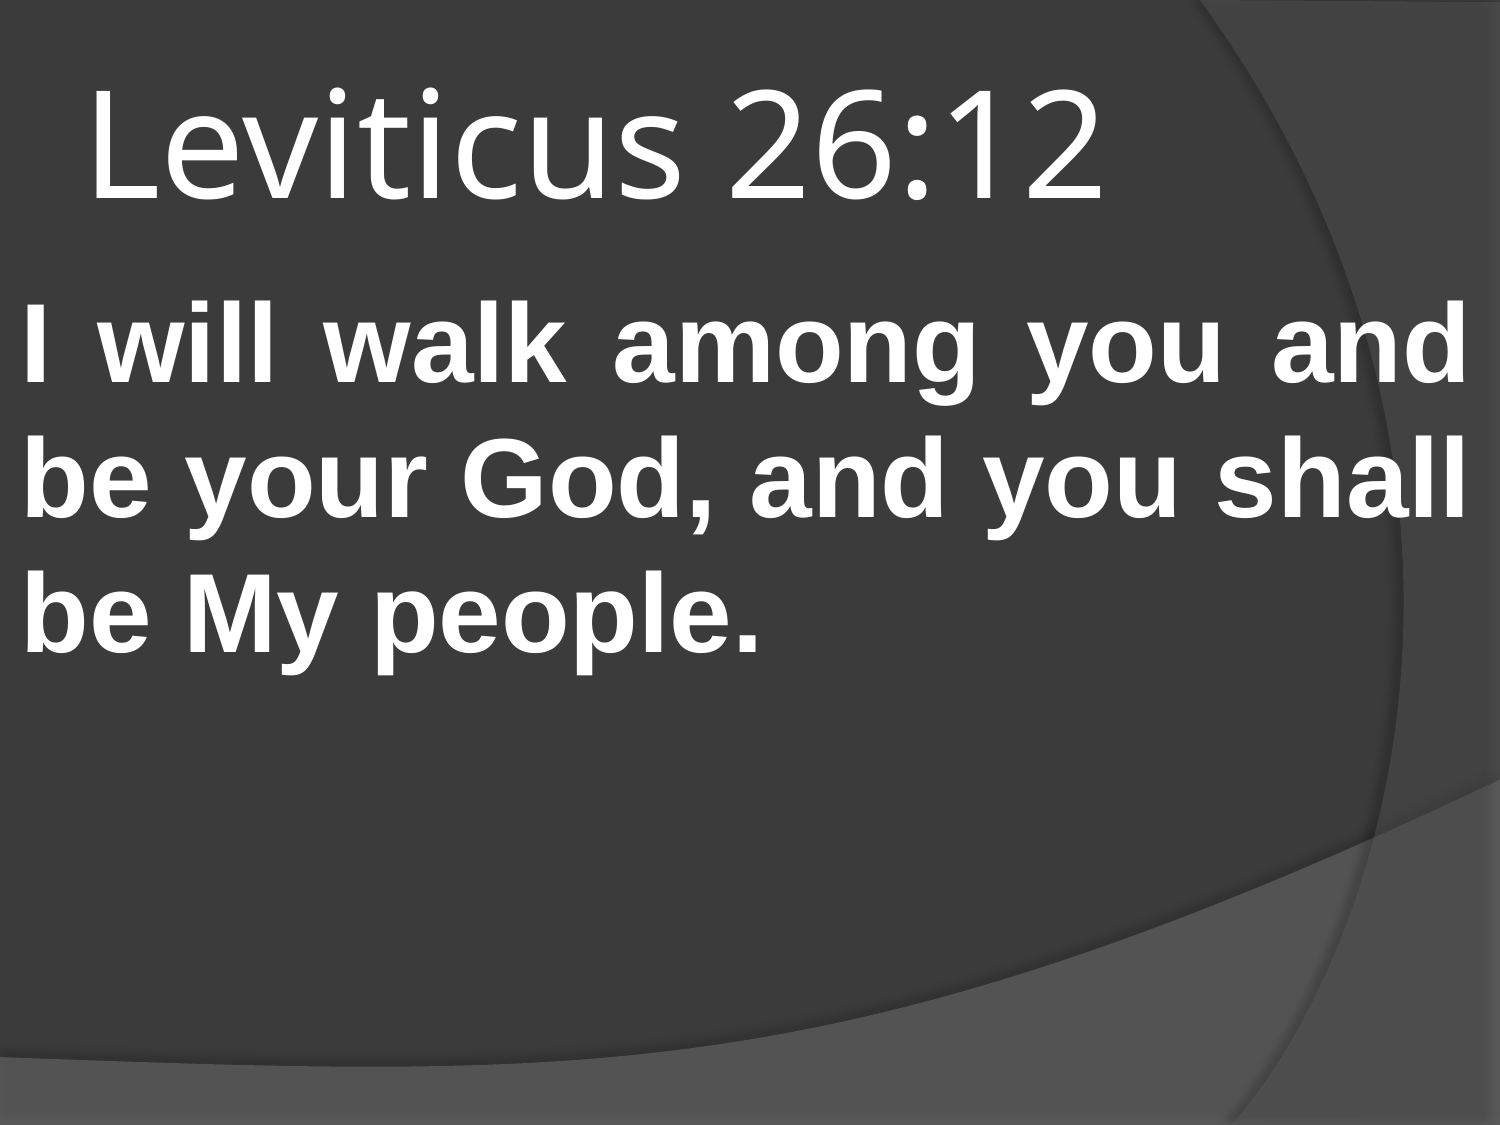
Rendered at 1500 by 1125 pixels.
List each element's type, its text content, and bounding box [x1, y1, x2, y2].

list I will walk among you and be your God, and you shall be My people. [0, 262, 1488, 1125]
title Leviticus 26:12 [75, 45, 1300, 233]
